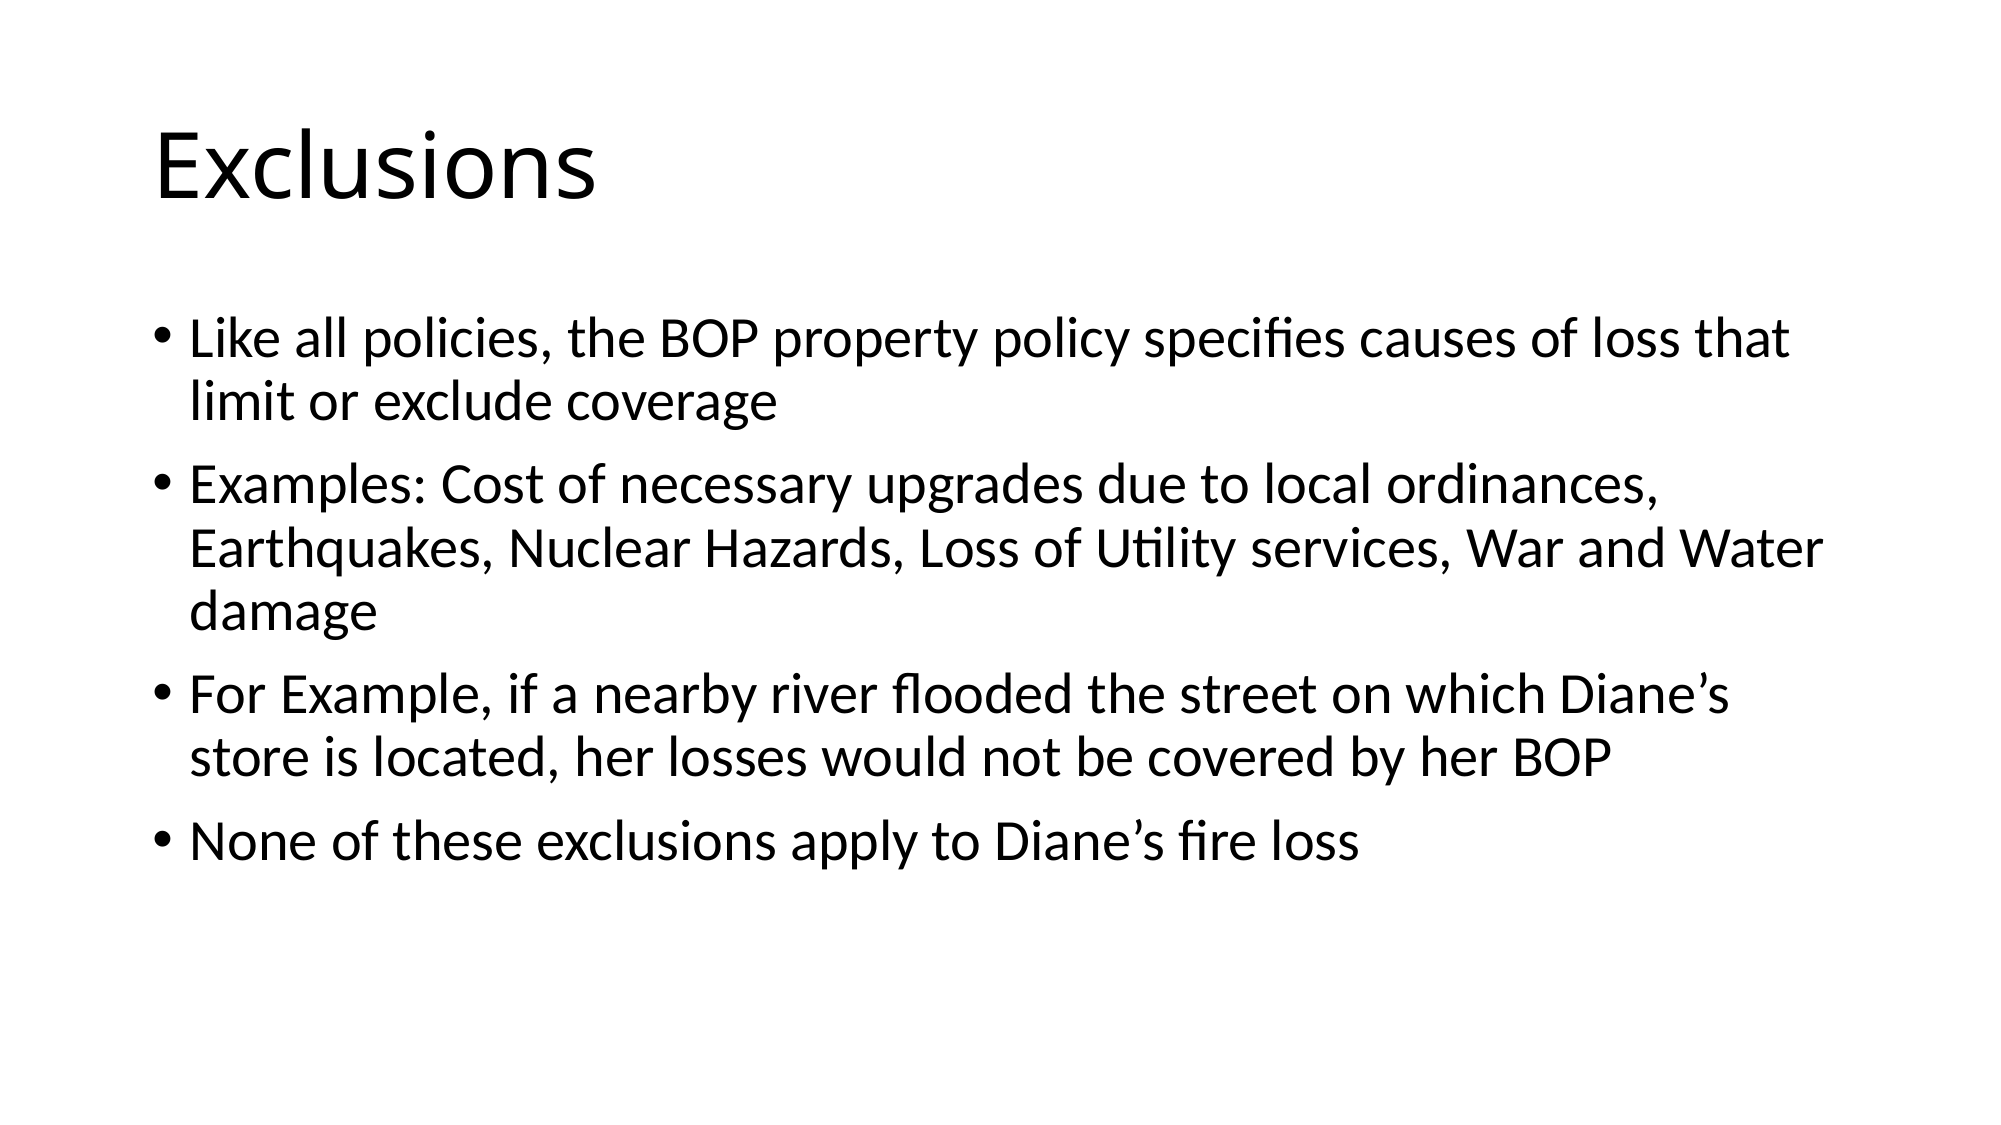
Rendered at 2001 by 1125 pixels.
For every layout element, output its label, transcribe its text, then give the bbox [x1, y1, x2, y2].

title Exclusions [137, 59, 1863, 278]
list Like all policies, the BOP property policy specifies causes of loss that limit or exclude coverage Examples: Cost of necessary upgrades due to local ordinances, Earthquakes, Nuclear Hazards, Loss of Utility services, War and Water damage For Example, if a nearby river flooded the street on which Diane’s store is located, her losses would not be covered by her BOP None of these exclusions apply to Diane’s fire loss [137, 299, 1863, 1014]
